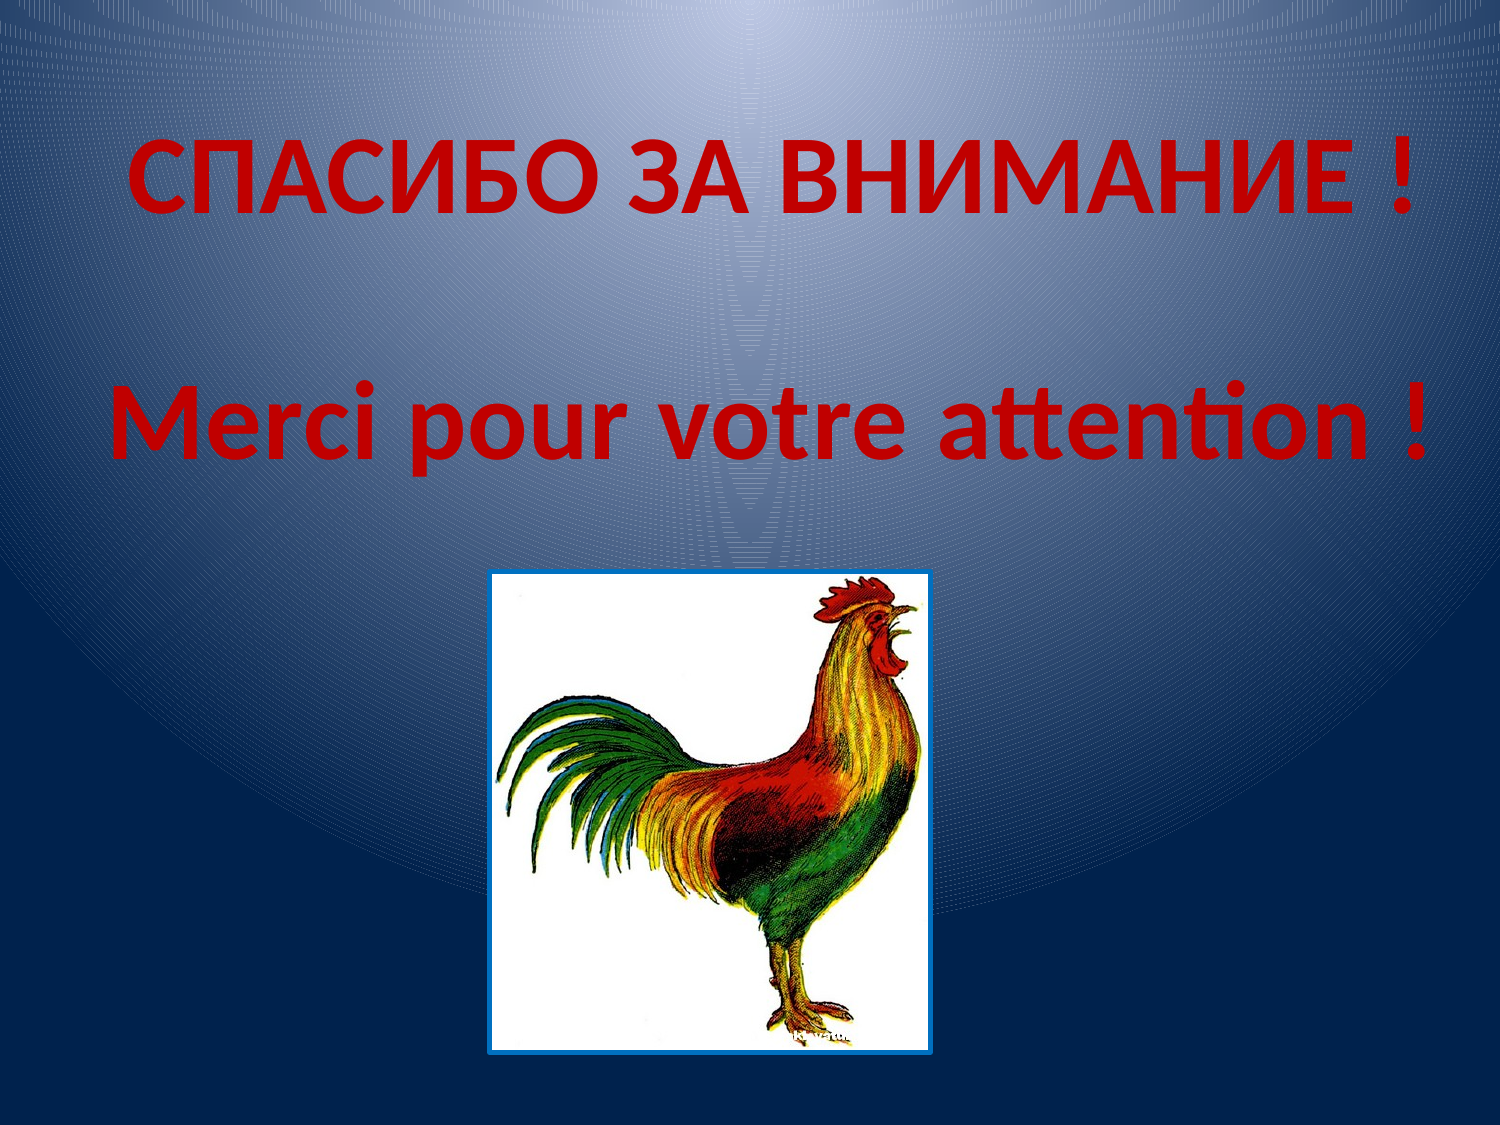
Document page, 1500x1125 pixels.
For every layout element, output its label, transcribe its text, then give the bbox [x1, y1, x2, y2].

text_box СПАСИБО ЗА ВНИМАНИЕ ! [112, 93, 1439, 244]
picture [491, 573, 928, 1050]
text_box Merci pour votre attention ! [91, 339, 1454, 490]
